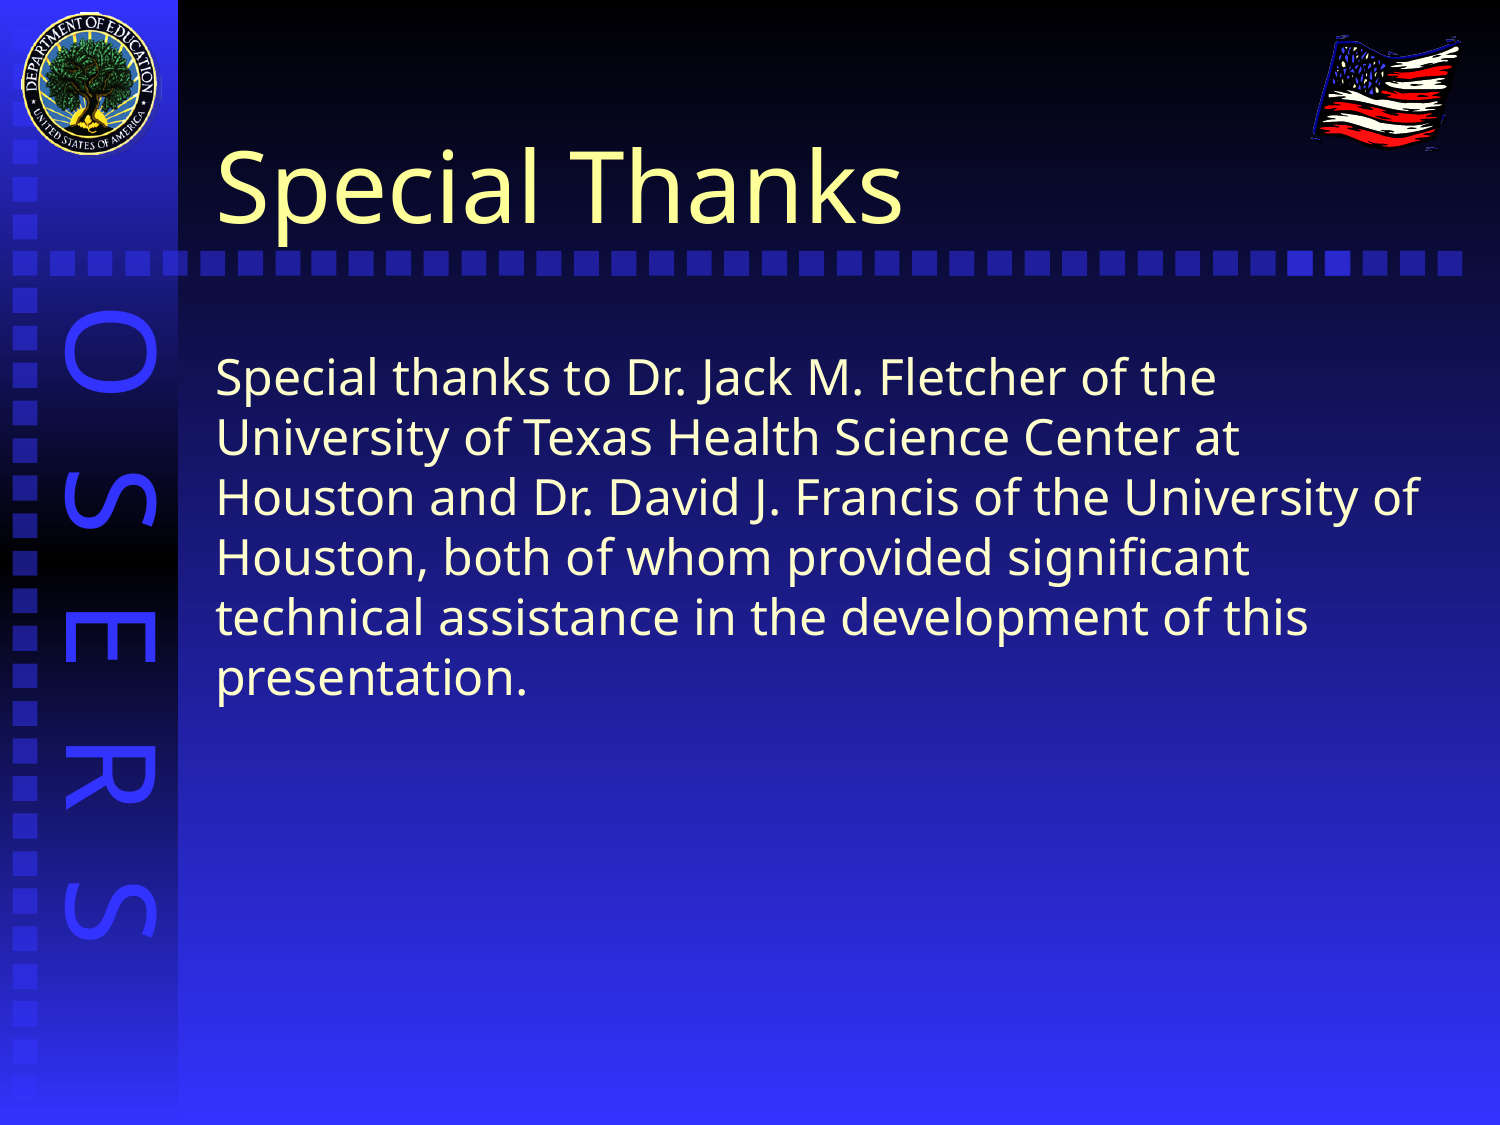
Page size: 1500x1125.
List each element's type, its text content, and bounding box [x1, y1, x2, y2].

picture [21, 12, 157, 155]
list Special thanks to Dr. Jack M. Fletcher of the University of Texas Health Science Center at Houston and Dr. David J. Francis of the University of Houston, both of whom provided significant technical assistance in the development of this presentation. [199, 337, 1463, 1013]
title Special Thanks [199, 74, 1463, 251]
